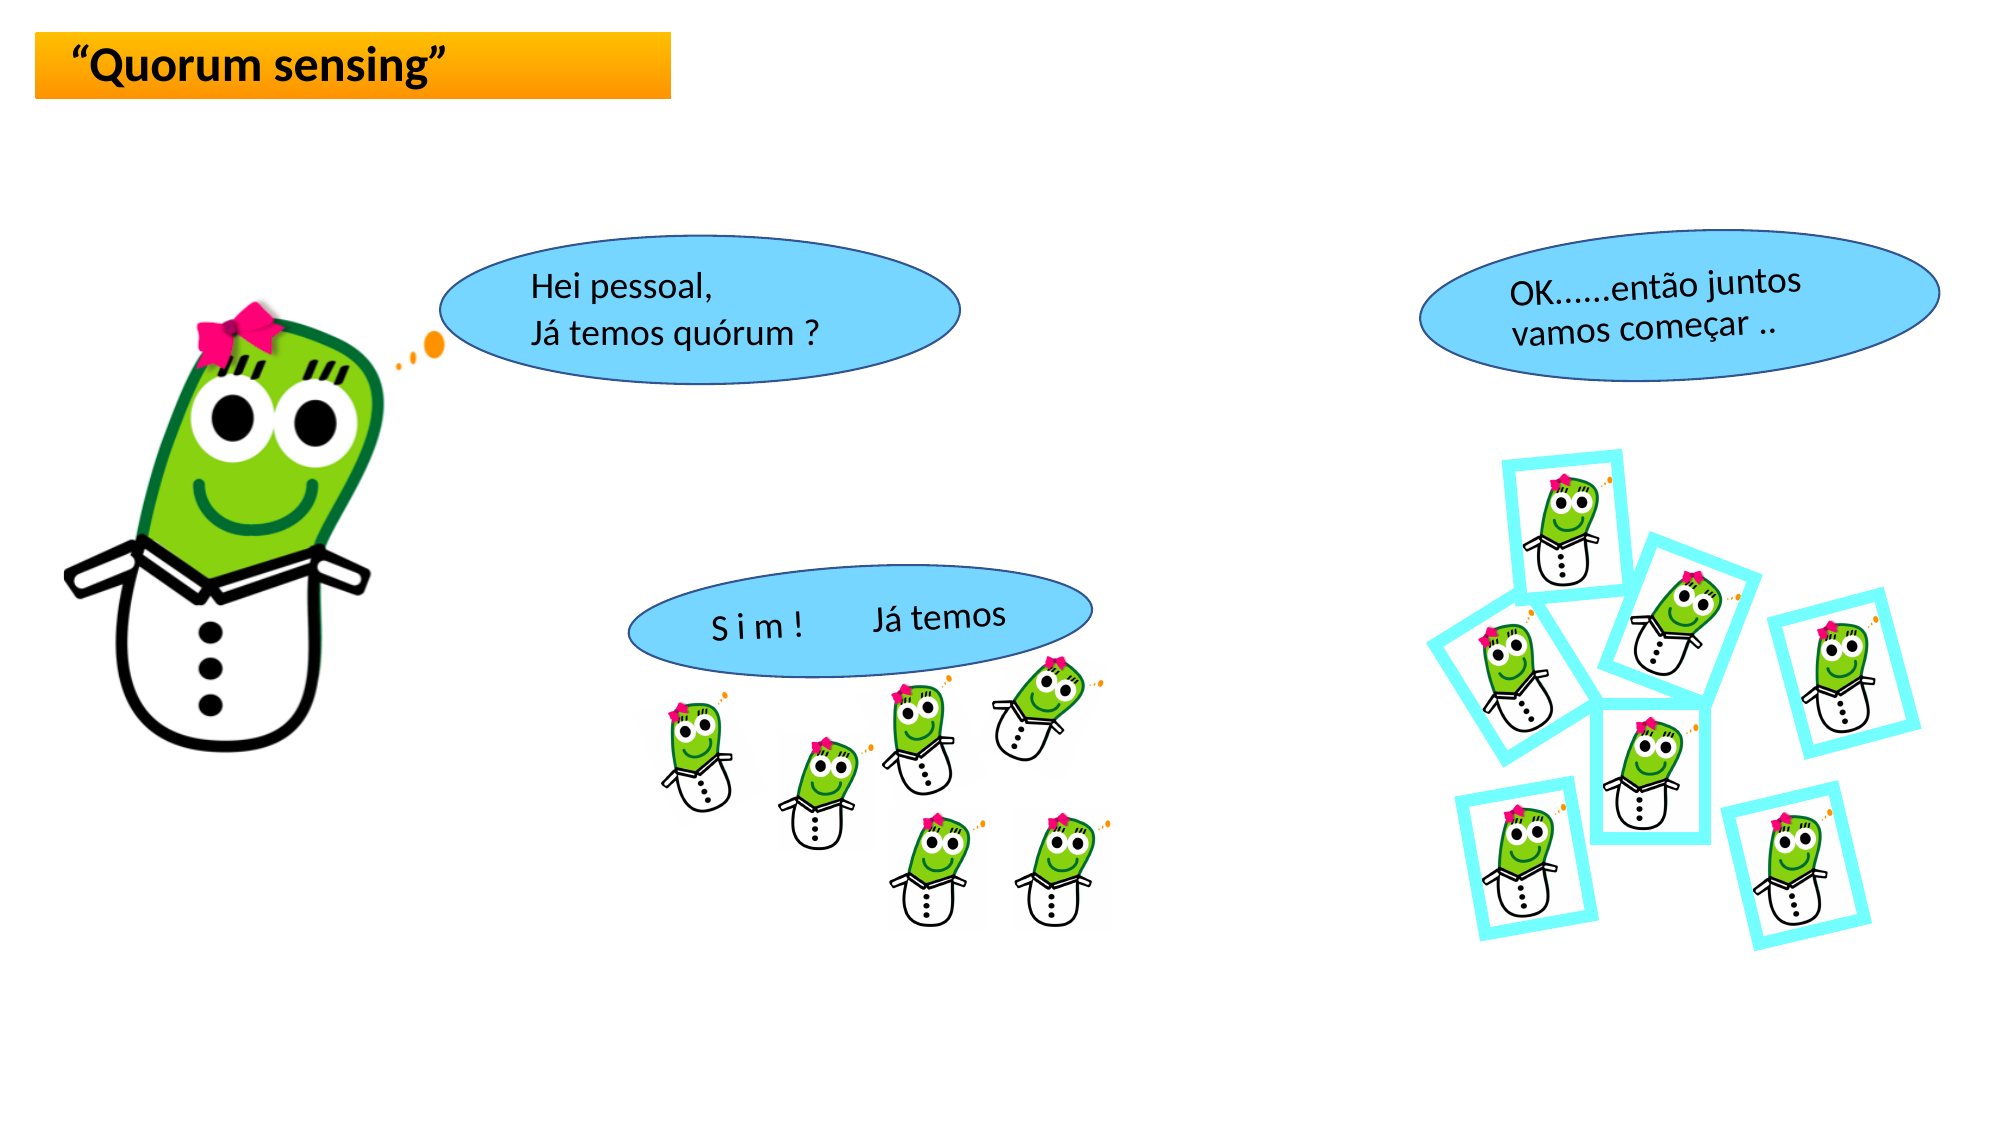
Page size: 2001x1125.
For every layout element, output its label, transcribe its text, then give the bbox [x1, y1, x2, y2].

picture [1516, 463, 1622, 592]
picture [1014, 806, 1111, 930]
picture [1614, 548, 1746, 695]
picture [1783, 603, 1905, 744]
text_box Hei pessoal, Já temos quórum ? [448, 234, 962, 386]
picture [1445, 603, 1588, 749]
picture [1470, 791, 1584, 926]
picture [1736, 796, 1856, 935]
picture [633, 678, 768, 827]
picture [63, 275, 448, 765]
text_box OK......então juntos vamos começar .. [1419, 229, 1941, 383]
picture [778, 645, 1110, 930]
text_box “Quorum sensing” [35, 32, 671, 99]
text_box S i m ! Já temos [627, 564, 1094, 679]
picture [1602, 710, 1699, 833]
